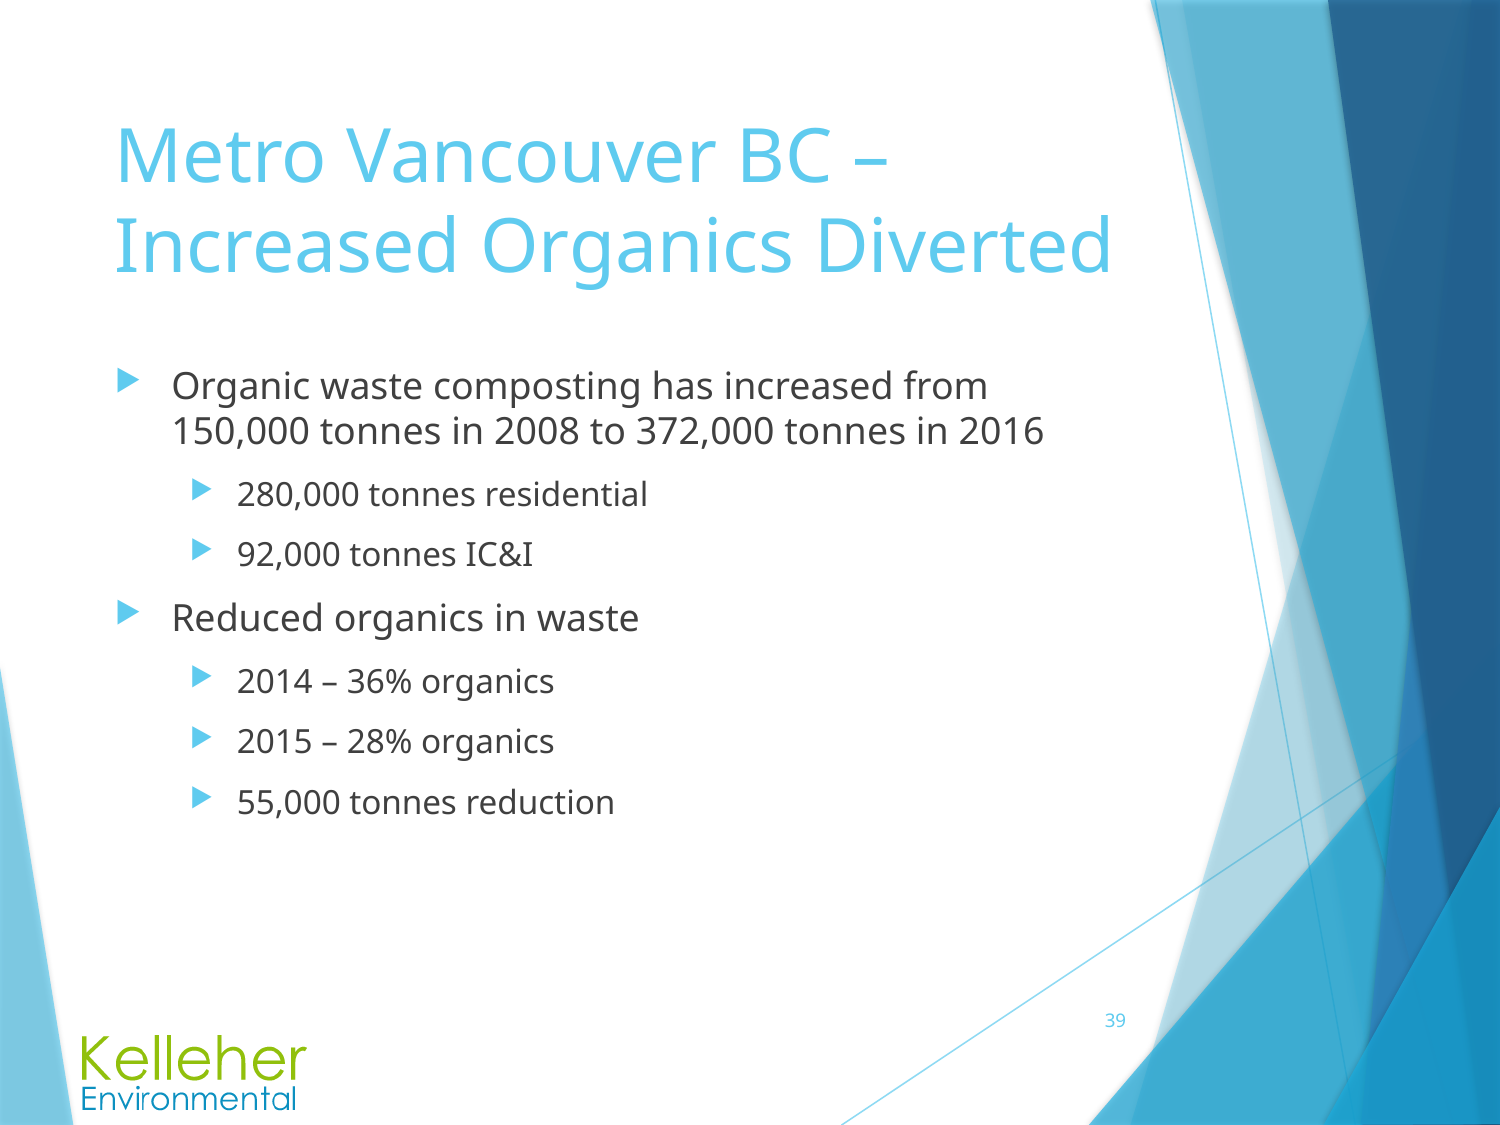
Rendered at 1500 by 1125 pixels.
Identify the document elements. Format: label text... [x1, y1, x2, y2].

list Organic waste composting has increased from 150,000 tonnes in 2008 to 372,000 tonnes in 2016 280,000 tonnes residential 92,000 tonnes IC&I Reduced organics in waste 2014 – 36% organics 2015 – 28% organics 55,000 tonnes reduction [99, 354, 1142, 992]
picture [76, 1015, 313, 1122]
slide_number 39 [1057, 991, 1142, 1051]
title Metro Vancouver BC – Increased Organics Diverted [99, 99, 1142, 317]
